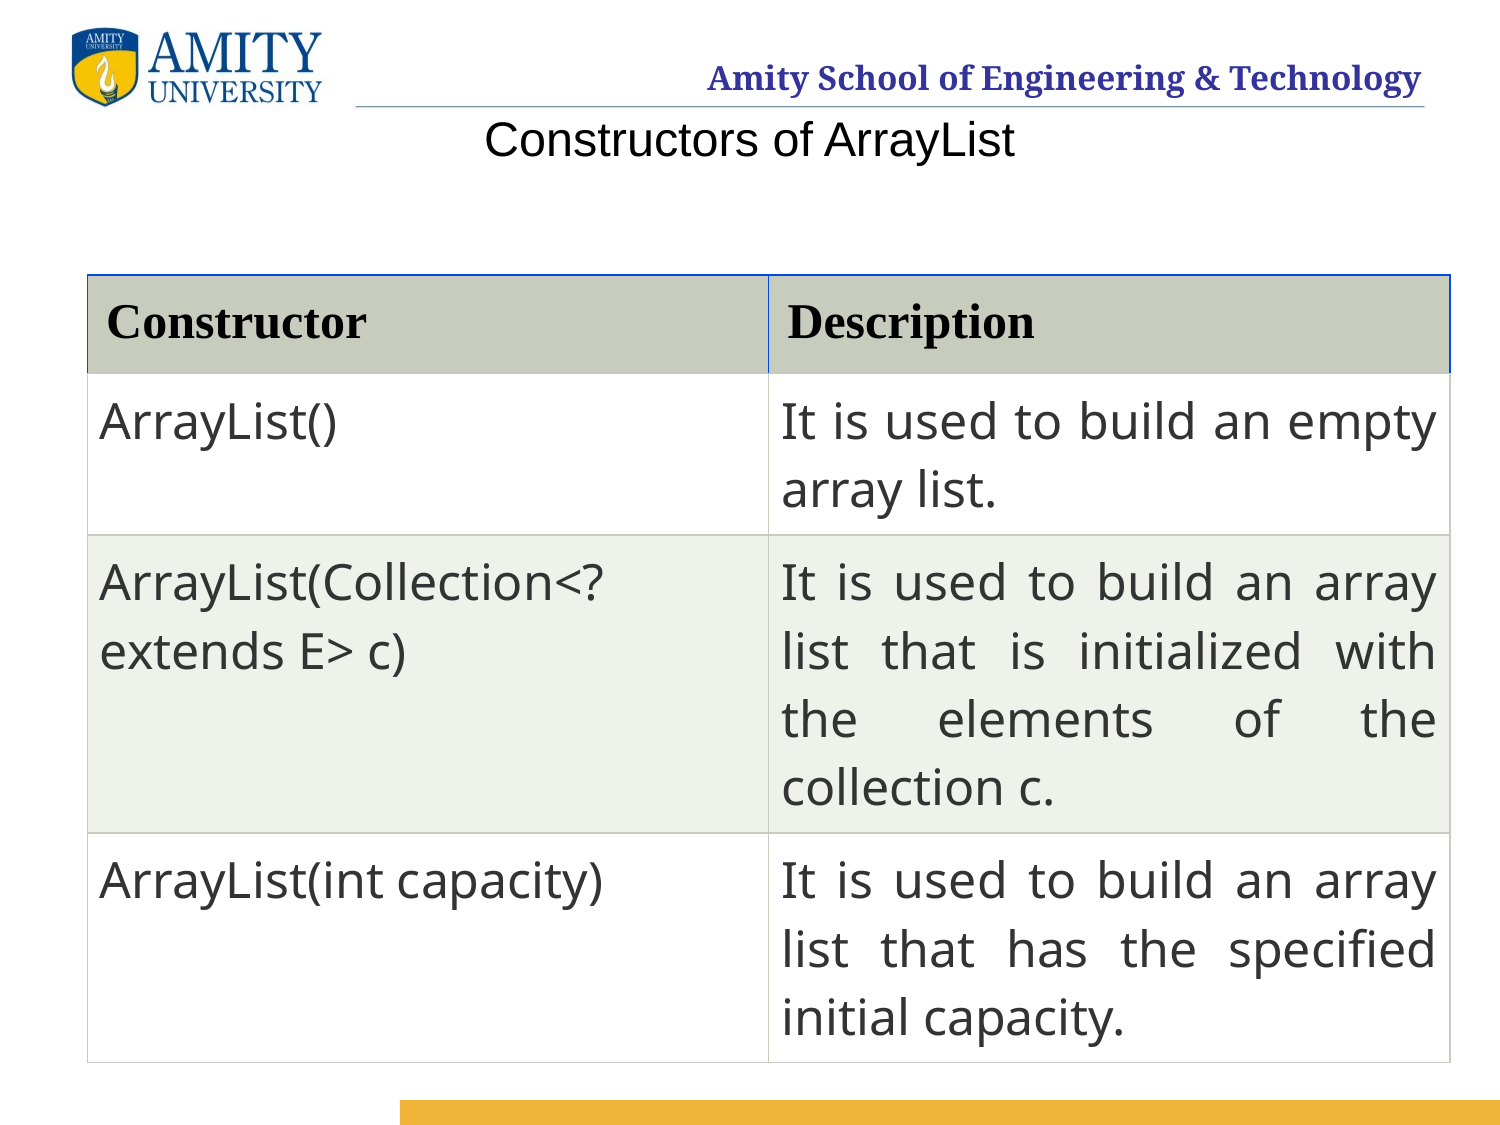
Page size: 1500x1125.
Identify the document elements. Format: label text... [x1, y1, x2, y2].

table_cell It is used to build an array list that is initialized with the elements of the collection c. [769, 536, 1449, 832]
table_header Constructor [88, 276, 768, 373]
table_cell It is used to build an empty array list. [769, 374, 1449, 534]
title Constructors of ArrayList [75, 99, 1425, 233]
table_cell It is used to build an array list that has the specified initial capacity. [769, 834, 1449, 1062]
picture [0, 0, 1499, 137]
table_cell ArrayList() [88, 374, 768, 534]
table_cell ArrayList(Collection<? extends E> c) [88, 536, 768, 832]
table_header Description [769, 276, 1449, 373]
table_cell ArrayList(int capacity) [88, 834, 768, 1062]
